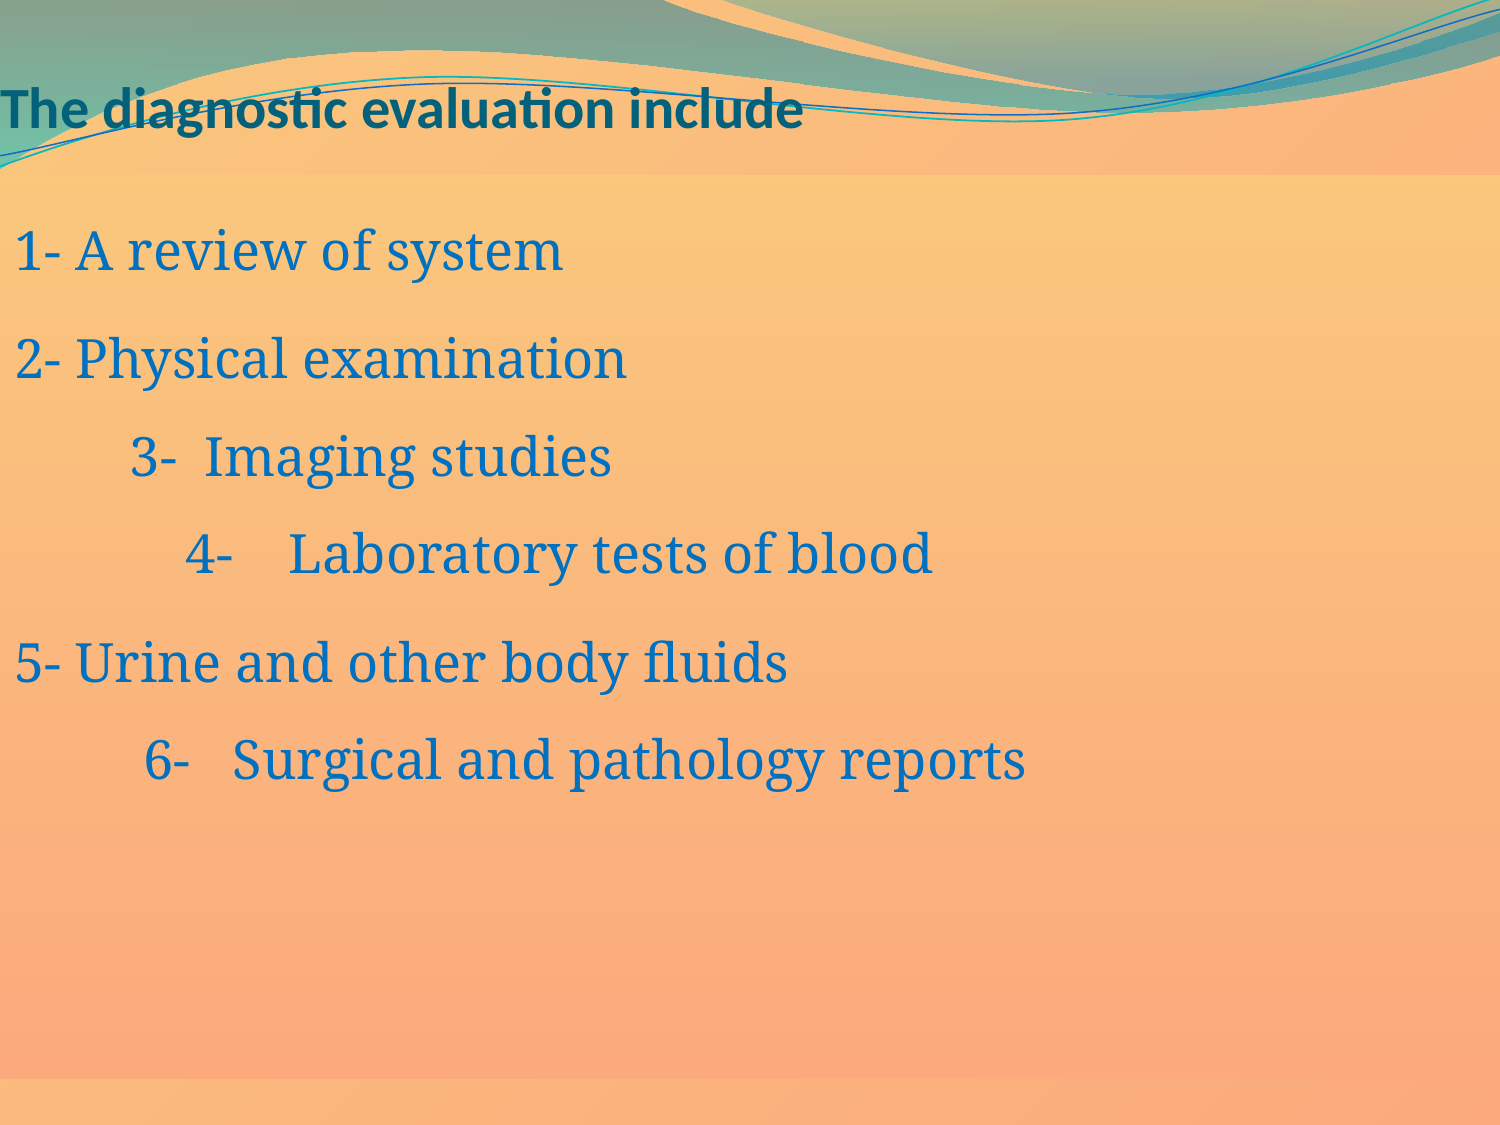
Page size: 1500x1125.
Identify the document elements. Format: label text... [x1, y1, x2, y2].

list 1- A review of system 2- Physical examination 3- Imaging studies 4- Laboratory tests of blood 5- Urine and other body fluids 6- Surgical and pathology reports [0, 175, 1500, 1079]
title The diagnostic evaluation include [0, 0, 1500, 141]
